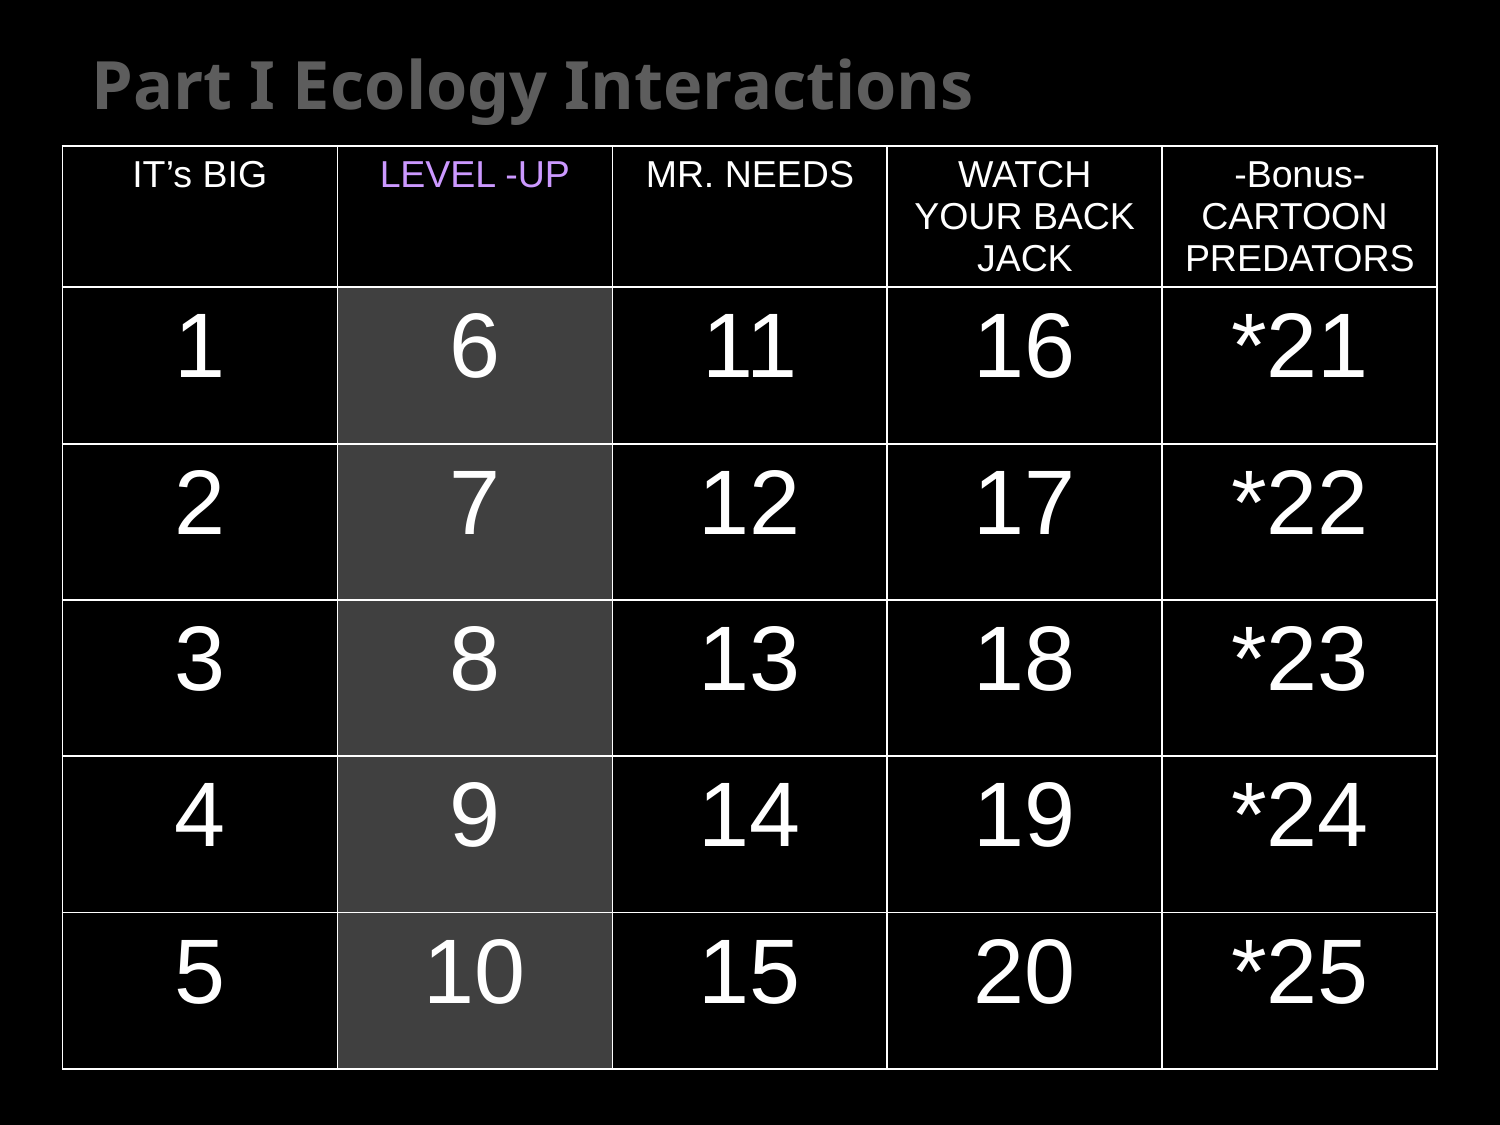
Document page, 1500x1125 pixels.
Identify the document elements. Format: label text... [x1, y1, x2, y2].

table_cell 14 [613, 757, 886, 912]
table_cell 2 [63, 445, 337, 599]
table_cell 19 [888, 757, 1161, 912]
table_header IT’s BIG [63, 147, 337, 286]
table_cell 11 [613, 288, 886, 443]
text_box Part I Ecology Interactions [76, 35, 990, 131]
table_cell *21 [1163, 288, 1436, 443]
table_cell 15 [613, 913, 886, 1068]
table_header LEVEL -UP [338, 147, 612, 286]
table_cell 12 [613, 445, 886, 599]
table_cell *23 [1163, 601, 1436, 755]
table_header -Bonus- CARTOON PREDATORS [1163, 147, 1436, 286]
table_cell 20 [888, 913, 1161, 1068]
table_header WATCH YOUR BACK JACK [888, 147, 1161, 286]
table_cell 16 [888, 288, 1161, 443]
table_cell 5 [63, 913, 337, 1068]
table_cell 18 [888, 601, 1161, 755]
table_header MR. NEEDS [613, 147, 886, 286]
table_cell 10 [338, 913, 612, 1068]
table_cell *22 [1163, 445, 1436, 599]
table_cell 6 [338, 288, 612, 443]
table_cell 9 [338, 757, 612, 912]
table_cell 4 [63, 757, 337, 912]
table_cell 8 [338, 601, 612, 755]
table_cell 7 [338, 445, 612, 599]
table_cell 17 [888, 445, 1161, 599]
table_cell 3 [63, 601, 337, 755]
table_cell 13 [613, 601, 886, 755]
table_cell *24 [1163, 757, 1436, 912]
table_cell *25 [1163, 913, 1436, 1068]
table_cell 1 [63, 288, 337, 443]
